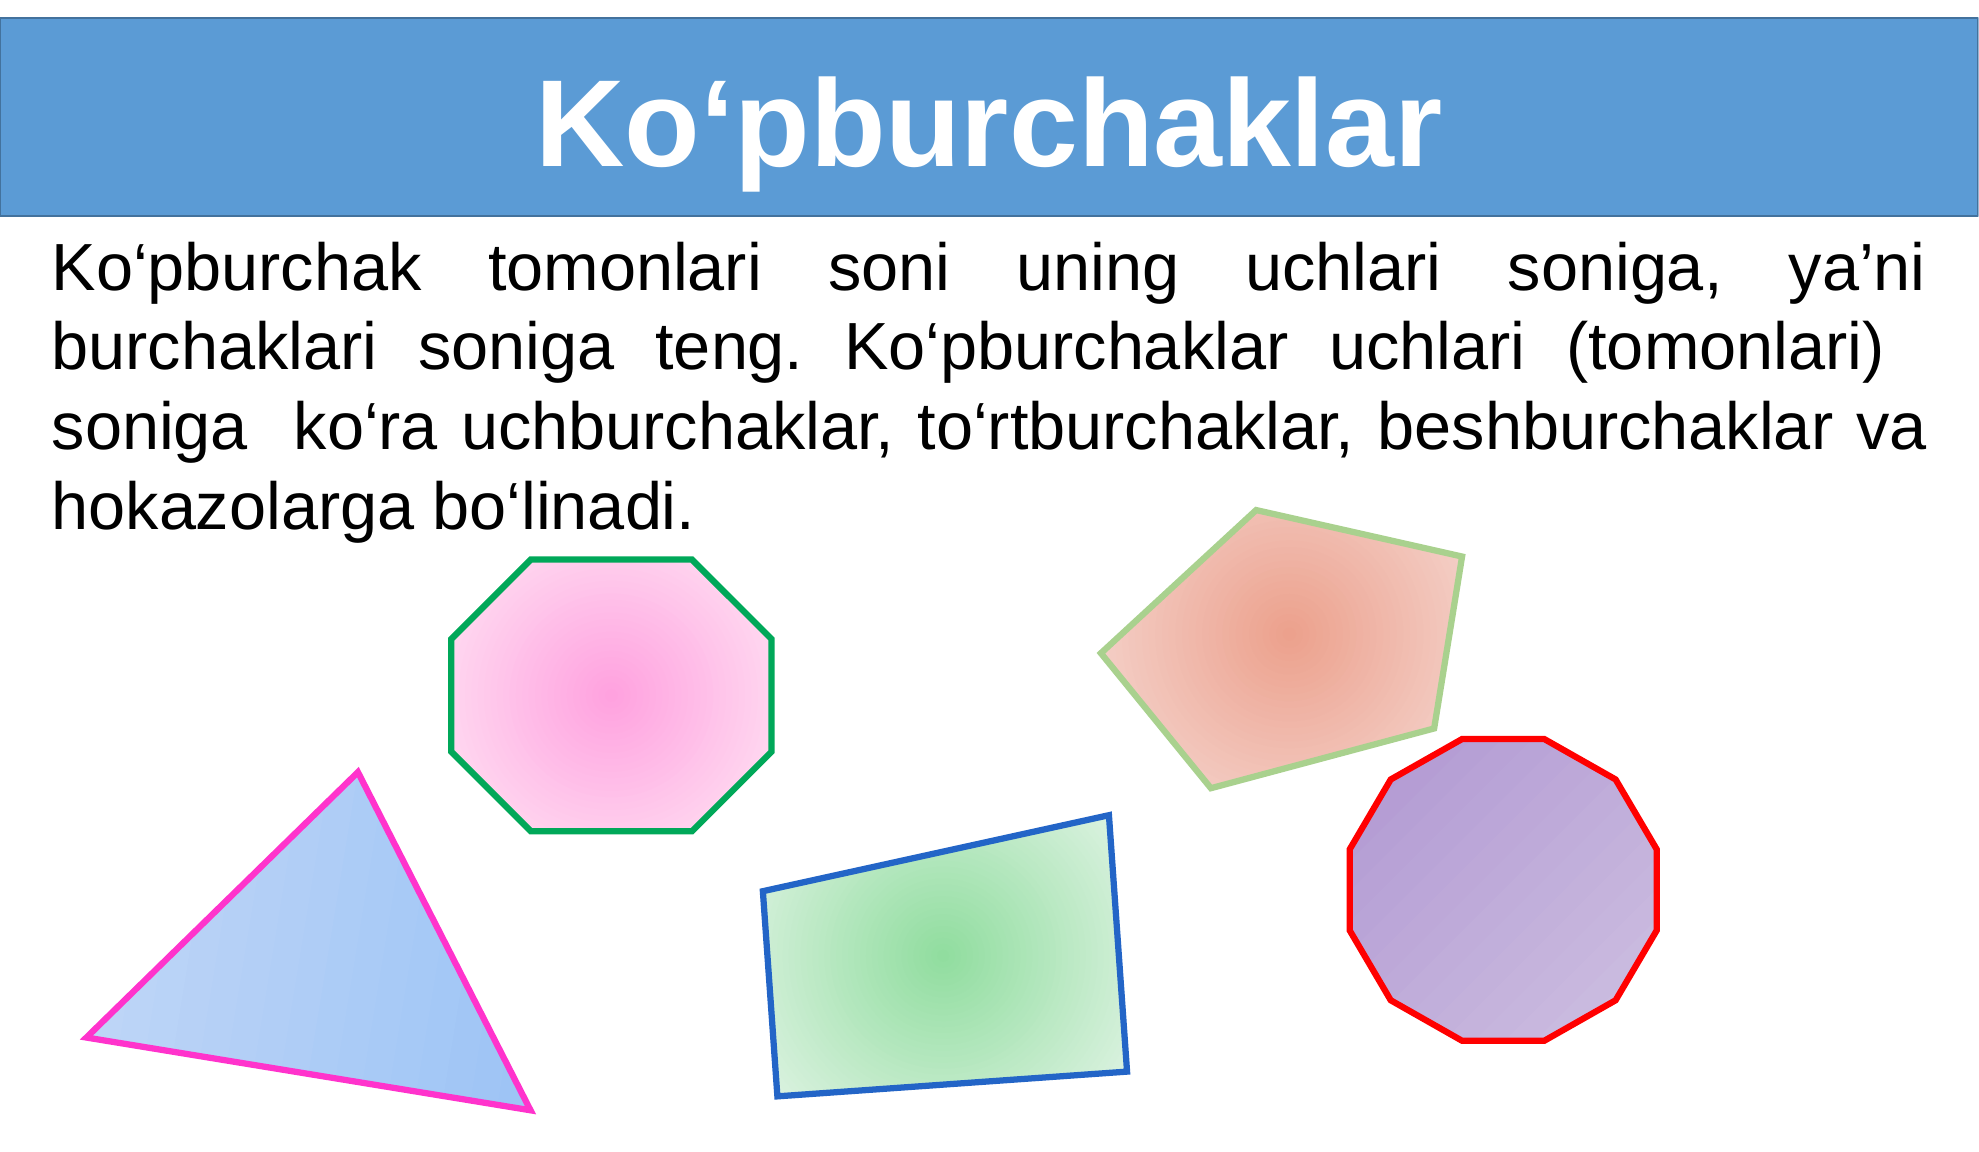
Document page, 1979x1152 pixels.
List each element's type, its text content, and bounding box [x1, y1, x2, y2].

text_box [761, 813, 1129, 1098]
text_box [1348, 738, 1658, 1042]
text_box Ko‘pburchak tomonlari soni uning uchlari soniga, ya’ni burchaklari soniga teng. Ko‘pburchaklar uchlari (tomonlari) soniga ko‘ra uchburchaklar, to‘rtburchaklar, beshburchaklar va hokazolarga bo‘linadi. [36, 215, 1942, 551]
text_box [450, 558, 773, 833]
text_box [84, 770, 533, 1112]
text_box Ko‘pburchaklar [0, 17, 1979, 217]
text_box [1099, 508, 1464, 790]
